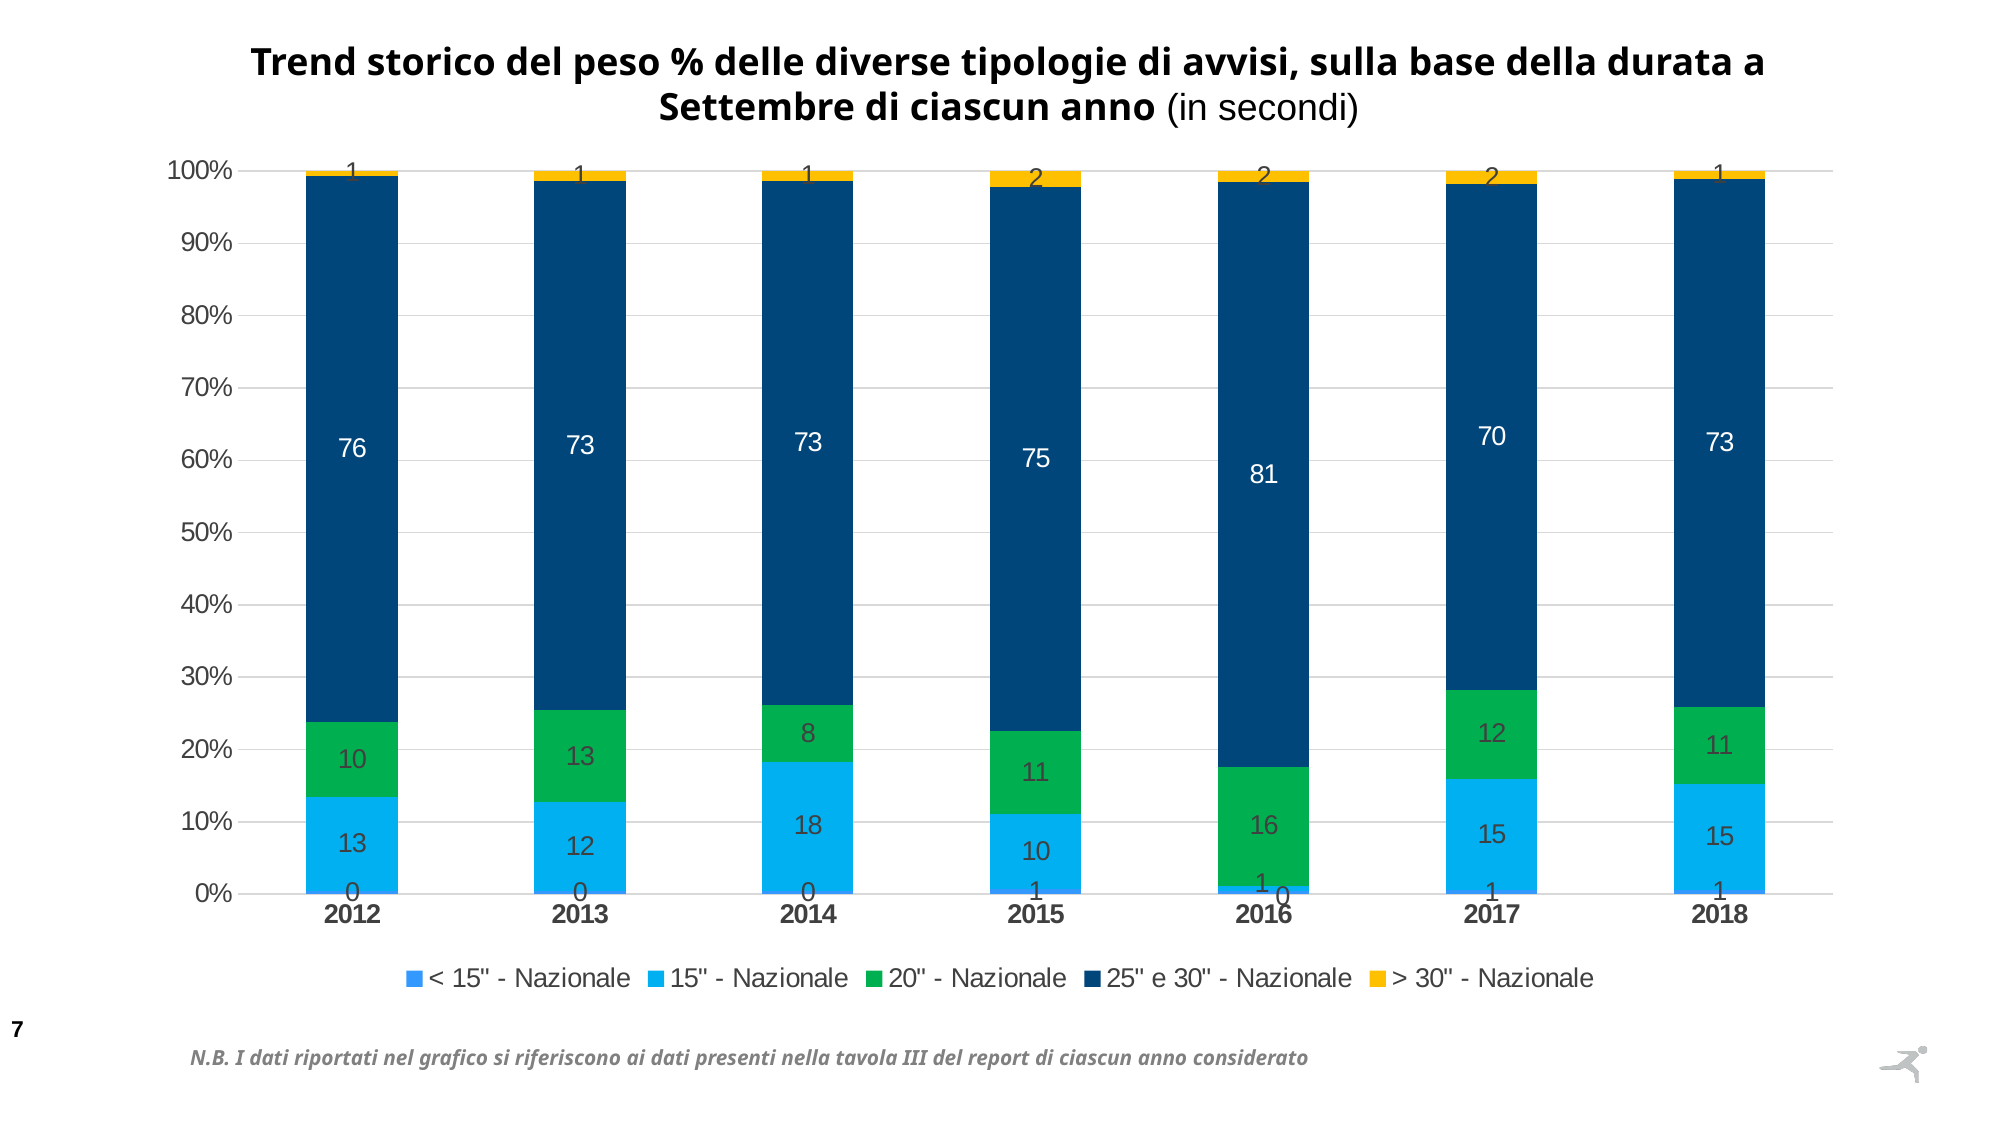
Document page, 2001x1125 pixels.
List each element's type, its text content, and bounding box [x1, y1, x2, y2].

chart [131, 138, 1869, 1000]
text_box Trend storico del peso % delle diverse tipologie di avvisi, sulla base della durata a Settembre di ciascun anno (in secondi) [232, 30, 1787, 136]
text_box N.B. I dati riportati nel grafico si riferiscono ai dati presenti nella tavola III del report di ciascun anno considerato [175, 1037, 1591, 1077]
